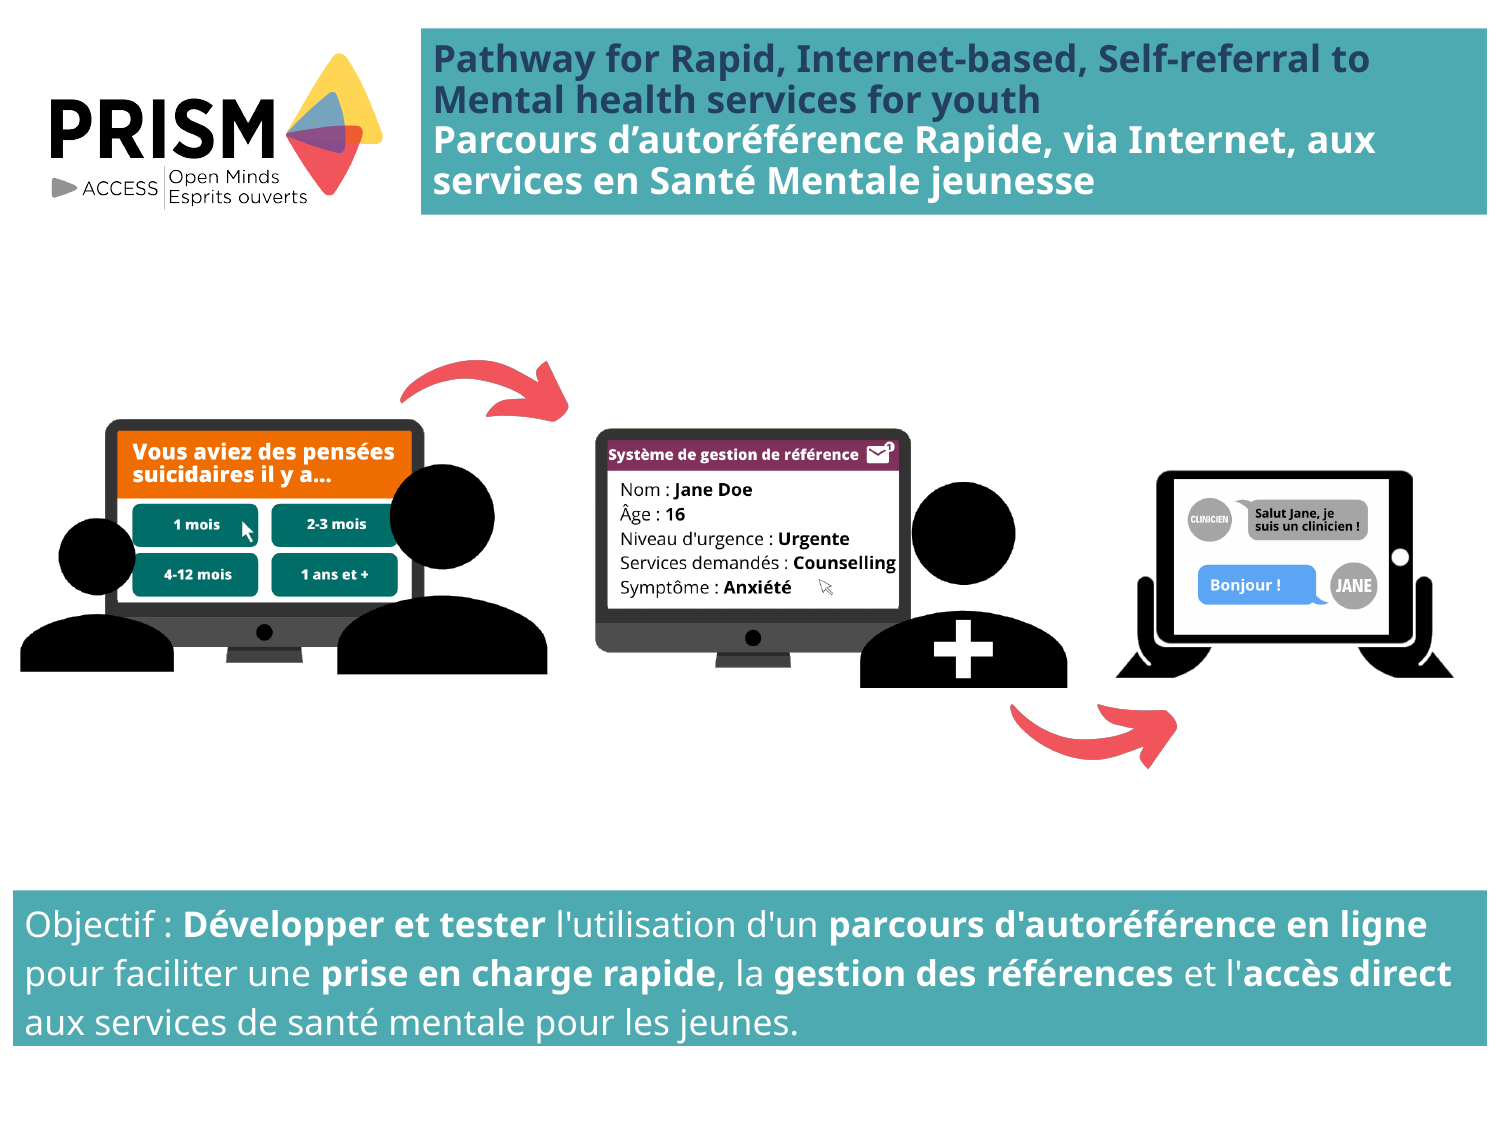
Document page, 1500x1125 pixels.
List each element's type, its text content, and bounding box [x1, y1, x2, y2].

text_box Pathway for Rapid, Internet-based, Self-referral to Mental health services for youth Parcours d’autoréférence Rapide, via Internet, aux services en Santé Mentale jeunesse [421, 28, 1487, 215]
text_box Objectif : Développer et tester l'utilisation d'un parcours d'autoréférence en ligne pour faciliter une prise en charge rapide, la gestion des références et l'accès direct aux services de santé mentale pour les jeunes. [13, 890, 1487, 1046]
picture [0, 323, 1500, 814]
picture [45, 53, 383, 210]
